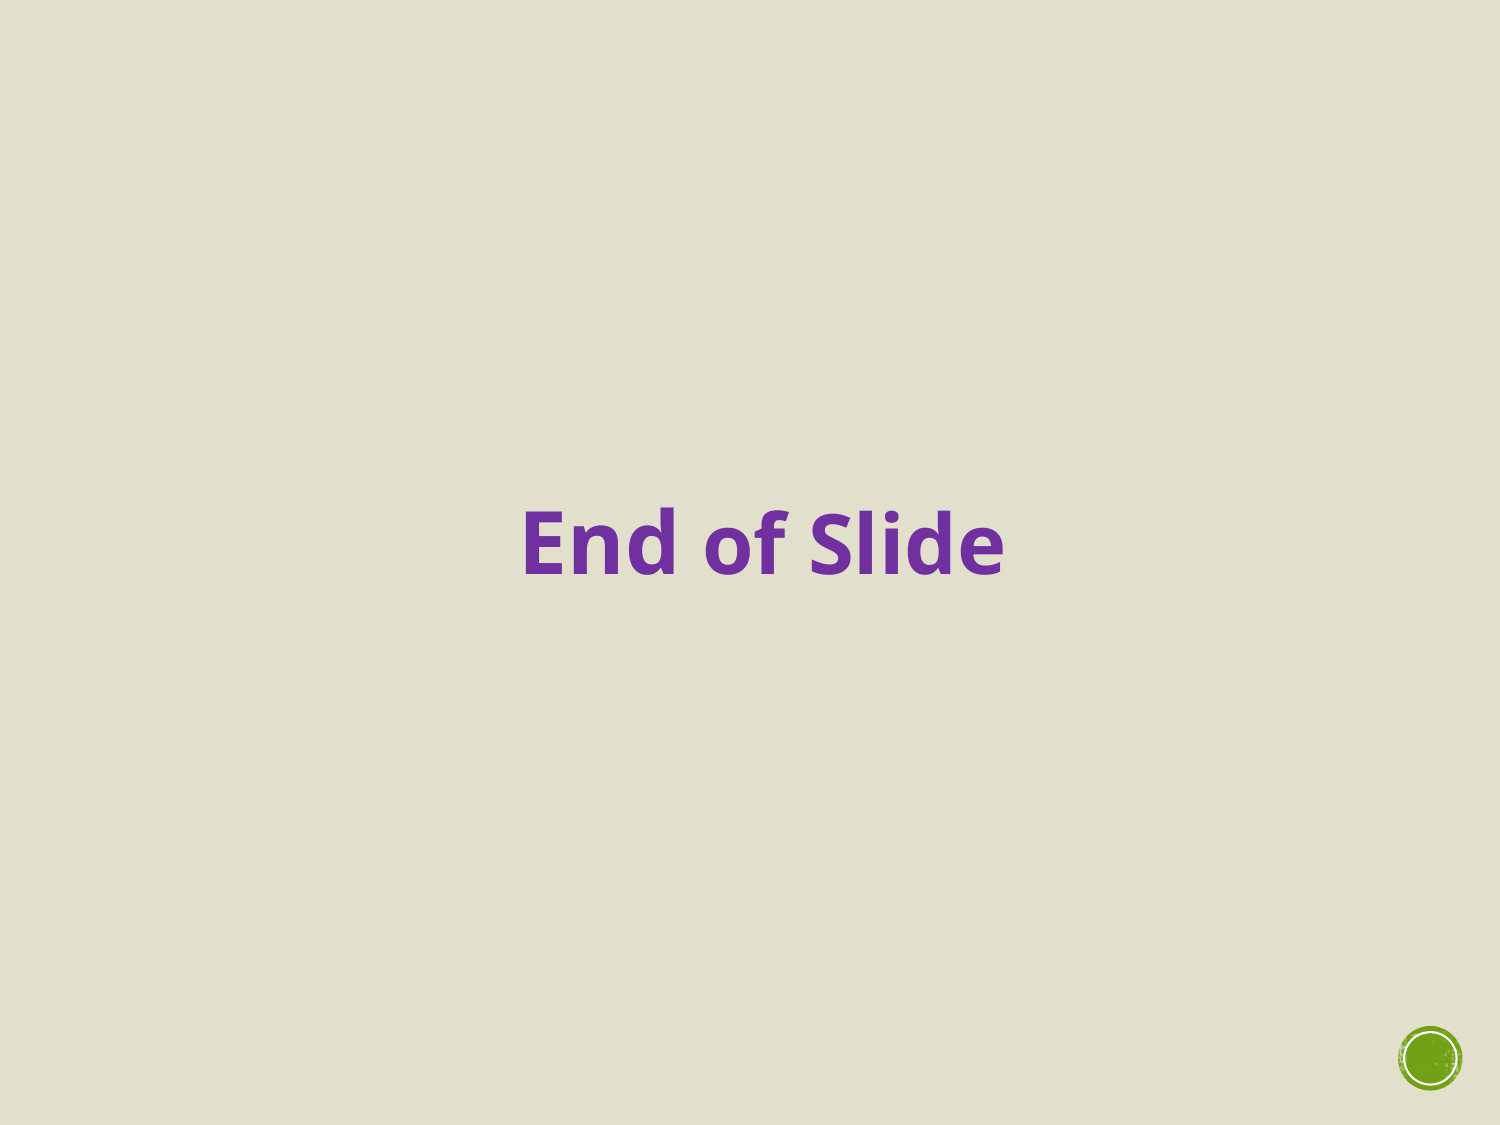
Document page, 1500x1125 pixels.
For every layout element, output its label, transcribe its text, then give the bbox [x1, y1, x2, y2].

text_box End of Slide [503, 479, 1022, 600]
